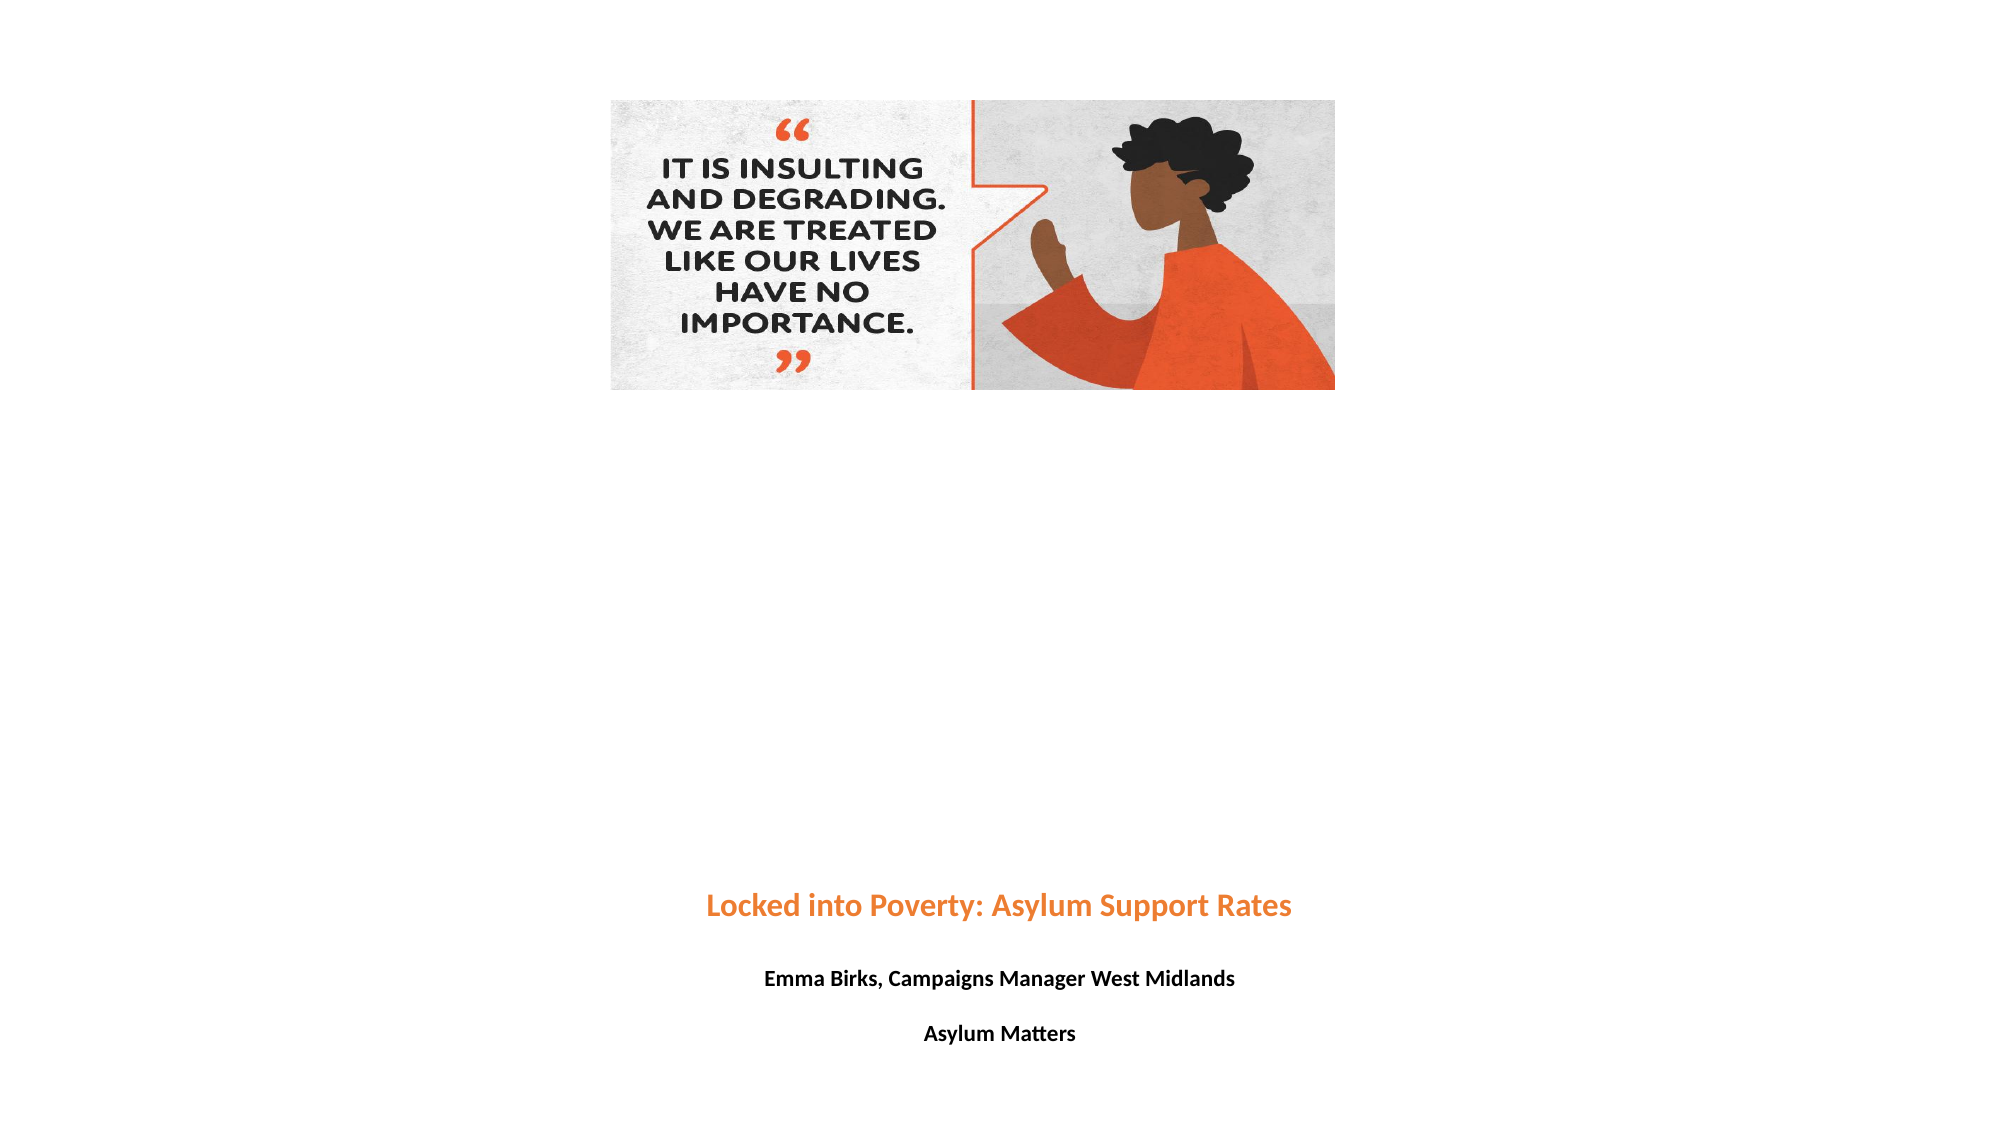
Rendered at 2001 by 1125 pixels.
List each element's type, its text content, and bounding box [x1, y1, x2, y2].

title Locked into Poverty: Asylum Support Rates Emma Birks, Campaigns Manager West Midlands Asylum Matters [249, 876, 1750, 1058]
picture [610, 100, 1336, 390]
